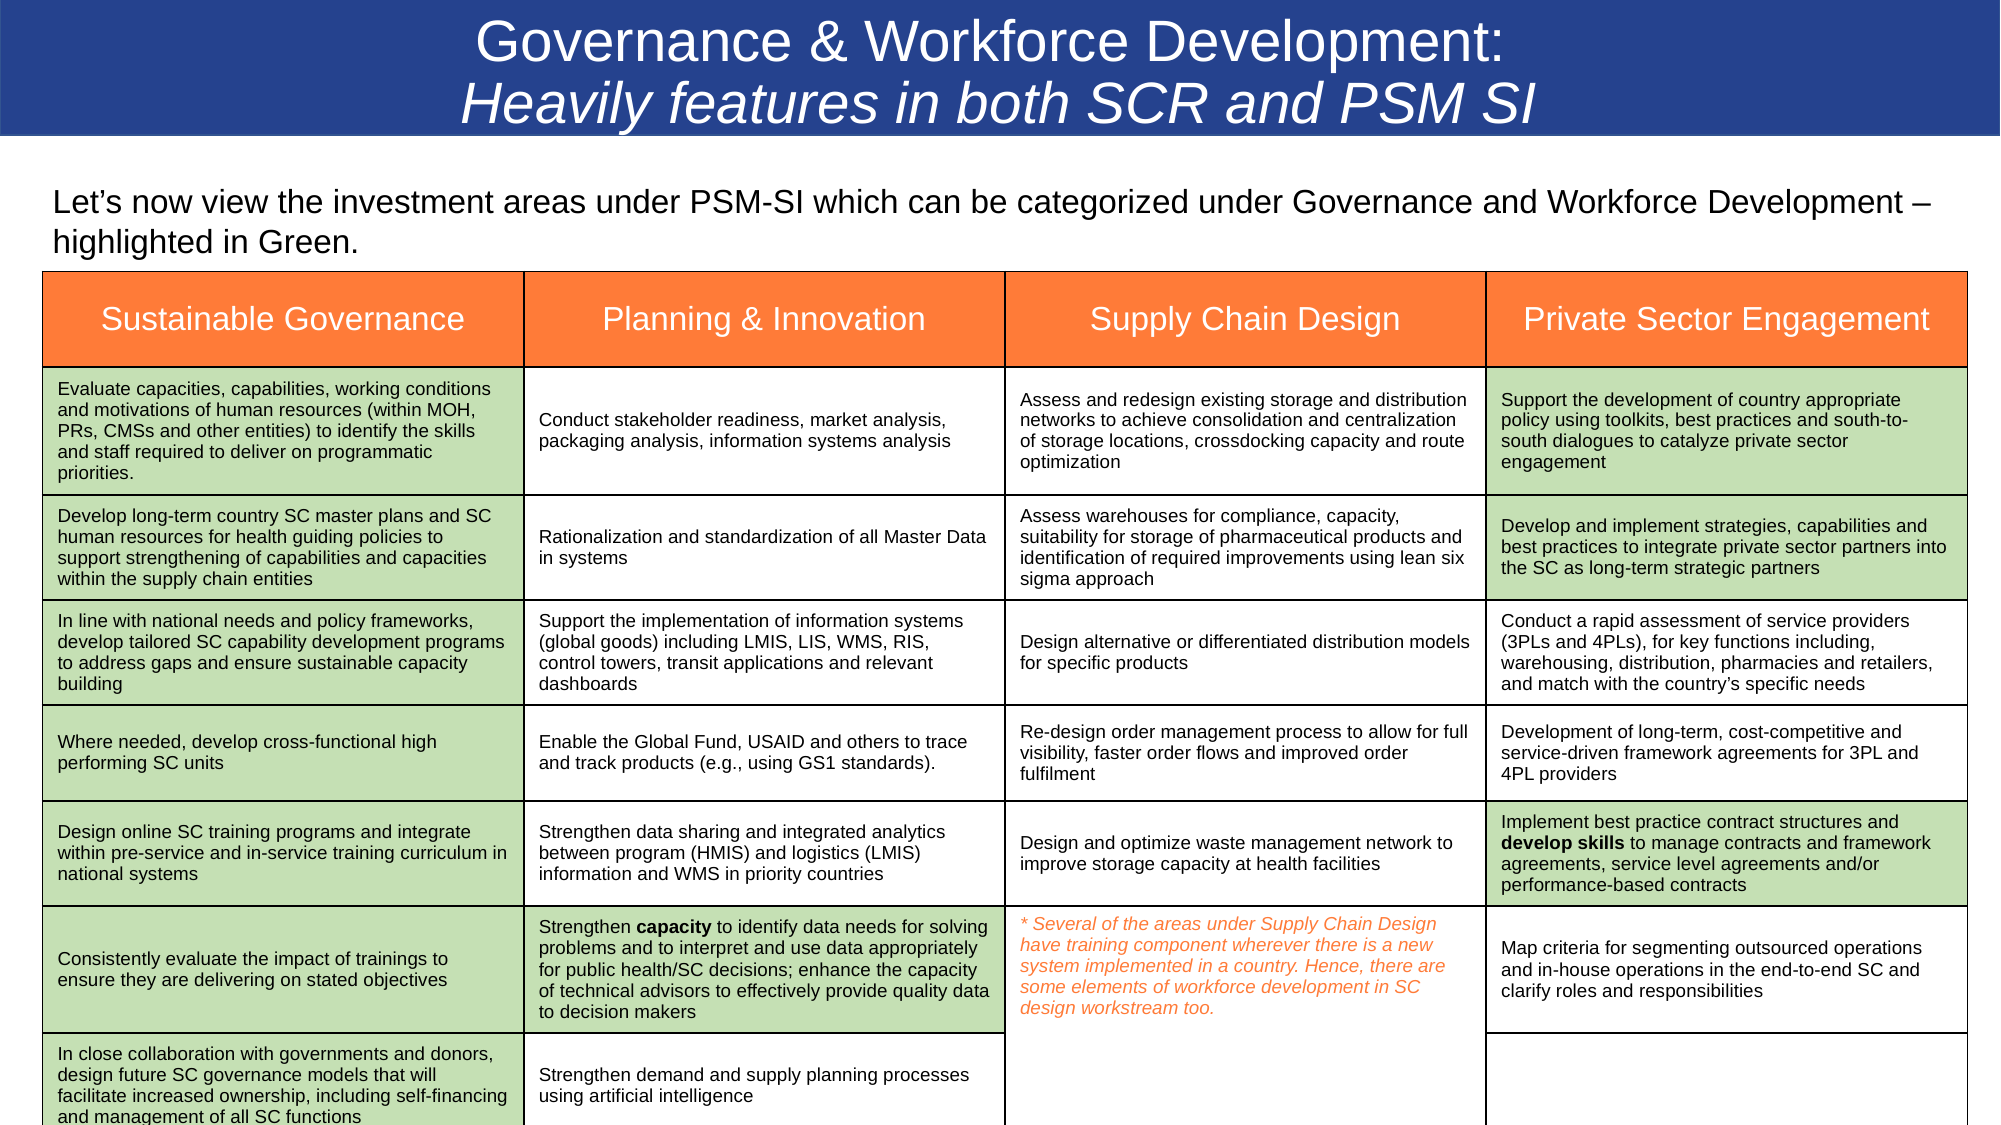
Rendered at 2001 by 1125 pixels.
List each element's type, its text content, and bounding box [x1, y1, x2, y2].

table_cell Support the development of country appropriate policy using toolkits, best practices and south-to-south dialogues to catalyze private sector engagement [1487, 368, 1967, 494]
text_box Governance & Workforce Development: Heavily features in both SCR and PSM SI [83, 16, 1915, 131]
table_cell Where needed, develop cross-functional high performing SC units [43, 706, 523, 800]
table_cell Develop long-term country SC master plans and SC human resources for health guiding policies to support strengthening of capabilities and capacities within the supply chain entities [43, 496, 523, 599]
table_cell * Several of the areas under Supply Chain Design have training component wherever there is a new system implemented in a country. Hence, there are some elements of workforce development in SC design workstream too. [1006, 907, 1485, 1125]
table_cell Assess and redesign existing storage and distribution networks to achieve consolidation and centralization of storage locations, crossdocking capacity and route optimization [1006, 368, 1485, 494]
table_header Planning & Innovation [525, 272, 1004, 366]
table_cell Strengthen capacity to identify data needs for solving problems and to interpret and use data appropriately for public health/SC decisions; enhance the capacity of technical advisors to effectively provide quality data to decision makers [525, 907, 1004, 1032]
table_header Supply Chain Design [1006, 272, 1485, 366]
table_cell Assess warehouses for compliance, capacity, suitability for storage of pharmaceutical products and identification of required improvements using lean six sigma approach [1006, 496, 1485, 599]
table_cell In close collaboration with governments and donors, design future SC governance models that will facilitate increased ownership, including self-financing and management of all SC functions [43, 1034, 523, 1125]
table_cell Map criteria for segmenting outsourced operations and in-house operations in the end-to-end SC and clarify roles and responsibilities [1487, 907, 1967, 1032]
table_cell Implement best practice contract structures and develop skills to manage contracts and framework agreements, service level agreements and/or performance-based contracts [1487, 802, 1967, 905]
table_cell [1487, 1034, 1967, 1125]
table_cell Conduct stakeholder readiness, market analysis, packaging analysis, information systems analysis [525, 368, 1004, 494]
table_cell Enable the Global Fund, USAID and others to trace and track products (e.g., using GS1 standards). [525, 706, 1004, 800]
table_cell Design and optimize waste management network to improve storage capacity at health facilities [1006, 802, 1485, 905]
table_cell Evaluate capacities, capabilities, working conditions and motivations of human resources (within MOH, PRs, CMSs and other entities) to identify the skills and staff required to deliver on programmatic priorities. [43, 368, 523, 494]
table_cell Conduct a rapid assessment of service providers (3PLs and 4PLs), for key functions including, warehousing, distribution, pharmacies and retailers, and match with the country’s specific needs [1487, 601, 1967, 704]
table_cell Design online SC training programs and integrate within pre-service and in-service training curriculum in national systems [43, 802, 523, 905]
table_header Private Sector Engagement [1487, 272, 1967, 366]
table_cell Consistently evaluate the impact of trainings to ensure they are delivering on stated objectives [43, 907, 523, 1032]
table_cell Re-design order management process to allow for full visibility, faster order flows and improved order fulfilment [1006, 706, 1485, 800]
table_cell Rationalization and standardization of all Master Data in systems [525, 496, 1004, 599]
table_header Sustainable Governance [43, 272, 523, 366]
text_box [0, 0, 2000, 136]
table_cell Development of long-term, cost-competitive and service-driven framework agreements for 3PL and 4PL providers [1487, 706, 1967, 800]
table_cell Design alternative or differentiated distribution models for specific products [1006, 601, 1485, 704]
table_cell Strengthen demand and supply planning processes using artificial intelligence [525, 1034, 1004, 1125]
table_cell Strengthen data sharing and integrated analytics between program (HMIS) and logistics (LMIS) information and WMS in priority countries [525, 802, 1004, 905]
table_cell Develop and implement strategies, capabilities and best practices to integrate private sector partners into the SC as long-term strategic partners [1487, 496, 1967, 599]
table_cell Support the implementation of information systems (global goods) including LMIS, LIS, WMS, RIS, control towers, transit applications and relevant dashboards [525, 601, 1004, 704]
text_box Let’s now view the investment areas under PSM-SI which can be categorized under Governance and Workforce Development – highlighted in Green. [37, 172, 1962, 268]
table_cell In line with national needs and policy frameworks, develop tailored SC capability development programs to address gaps and ensure sustainable capacity building [43, 601, 523, 704]
